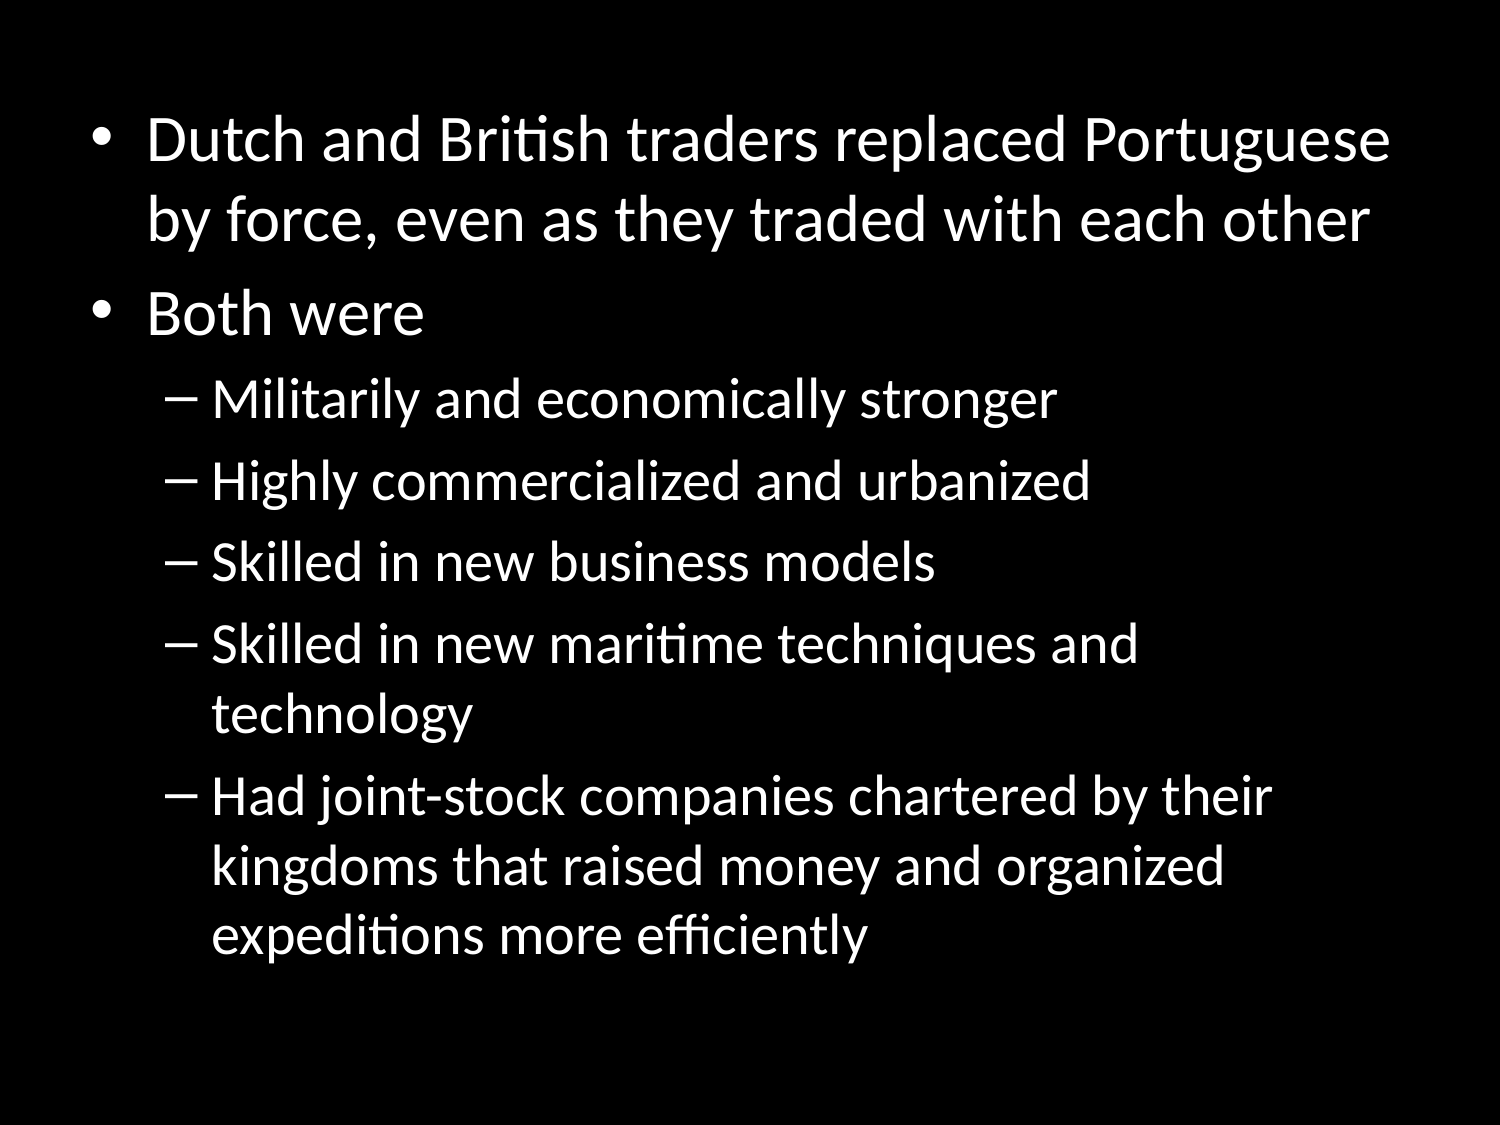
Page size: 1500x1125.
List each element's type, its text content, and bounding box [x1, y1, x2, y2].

list Dutch and British traders replaced Portuguese by force, even as they traded with each other Both were Militarily and economically stronger Highly commercialized and urbanized Skilled in new business models Skilled in new maritime techniques and technology Had joint-stock companies chartered by their kingdoms that raised money and organized expeditions more efficiently [75, 87, 1425, 1005]
